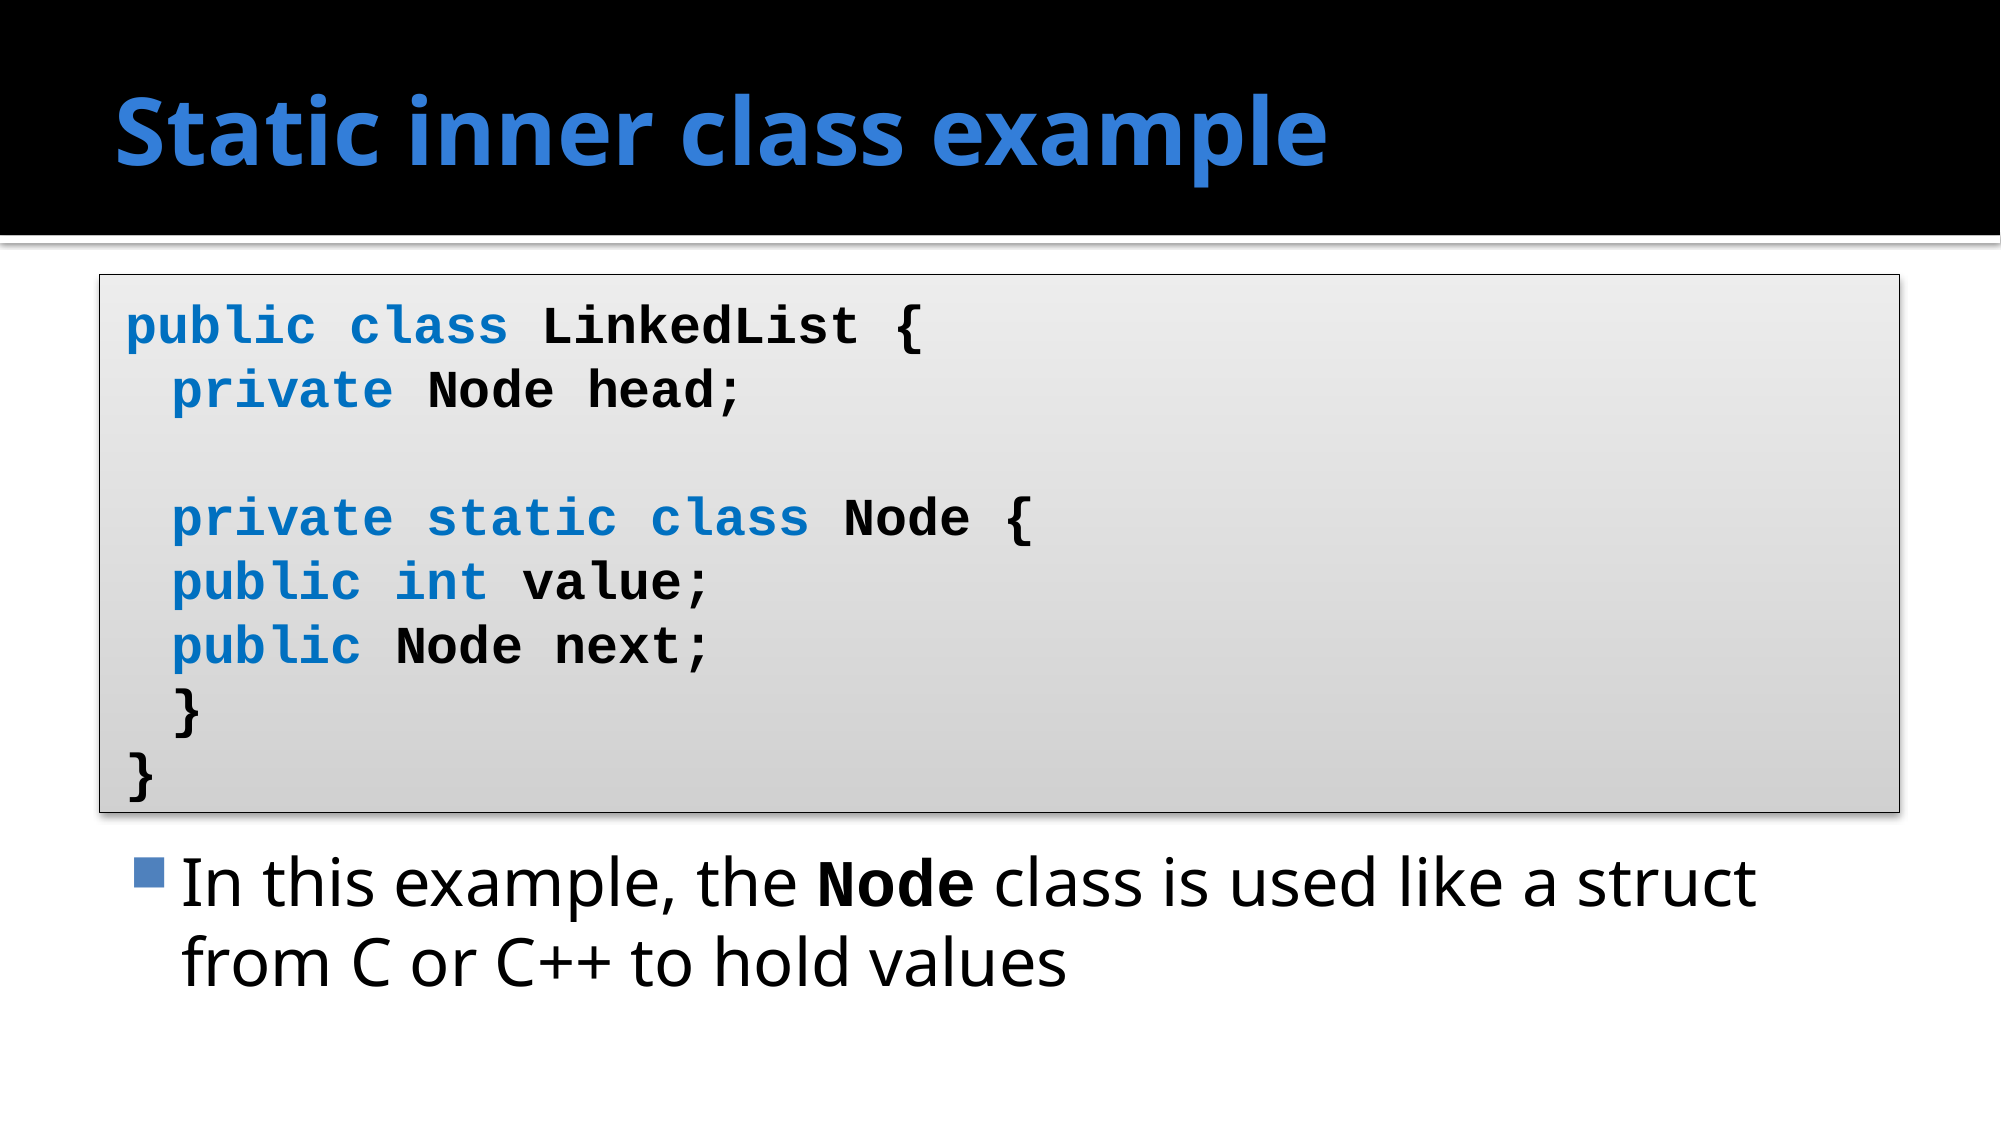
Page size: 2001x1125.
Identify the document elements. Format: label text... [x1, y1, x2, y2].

list In this example, the Node class is used like a struct from C or C++ to hold values [99, 825, 1900, 1050]
title Static inner class example [99, 25, 1900, 231]
text_box public class LinkedList { private Node head; private static class Node { public int value; public Node next; } } [99, 274, 1900, 813]
